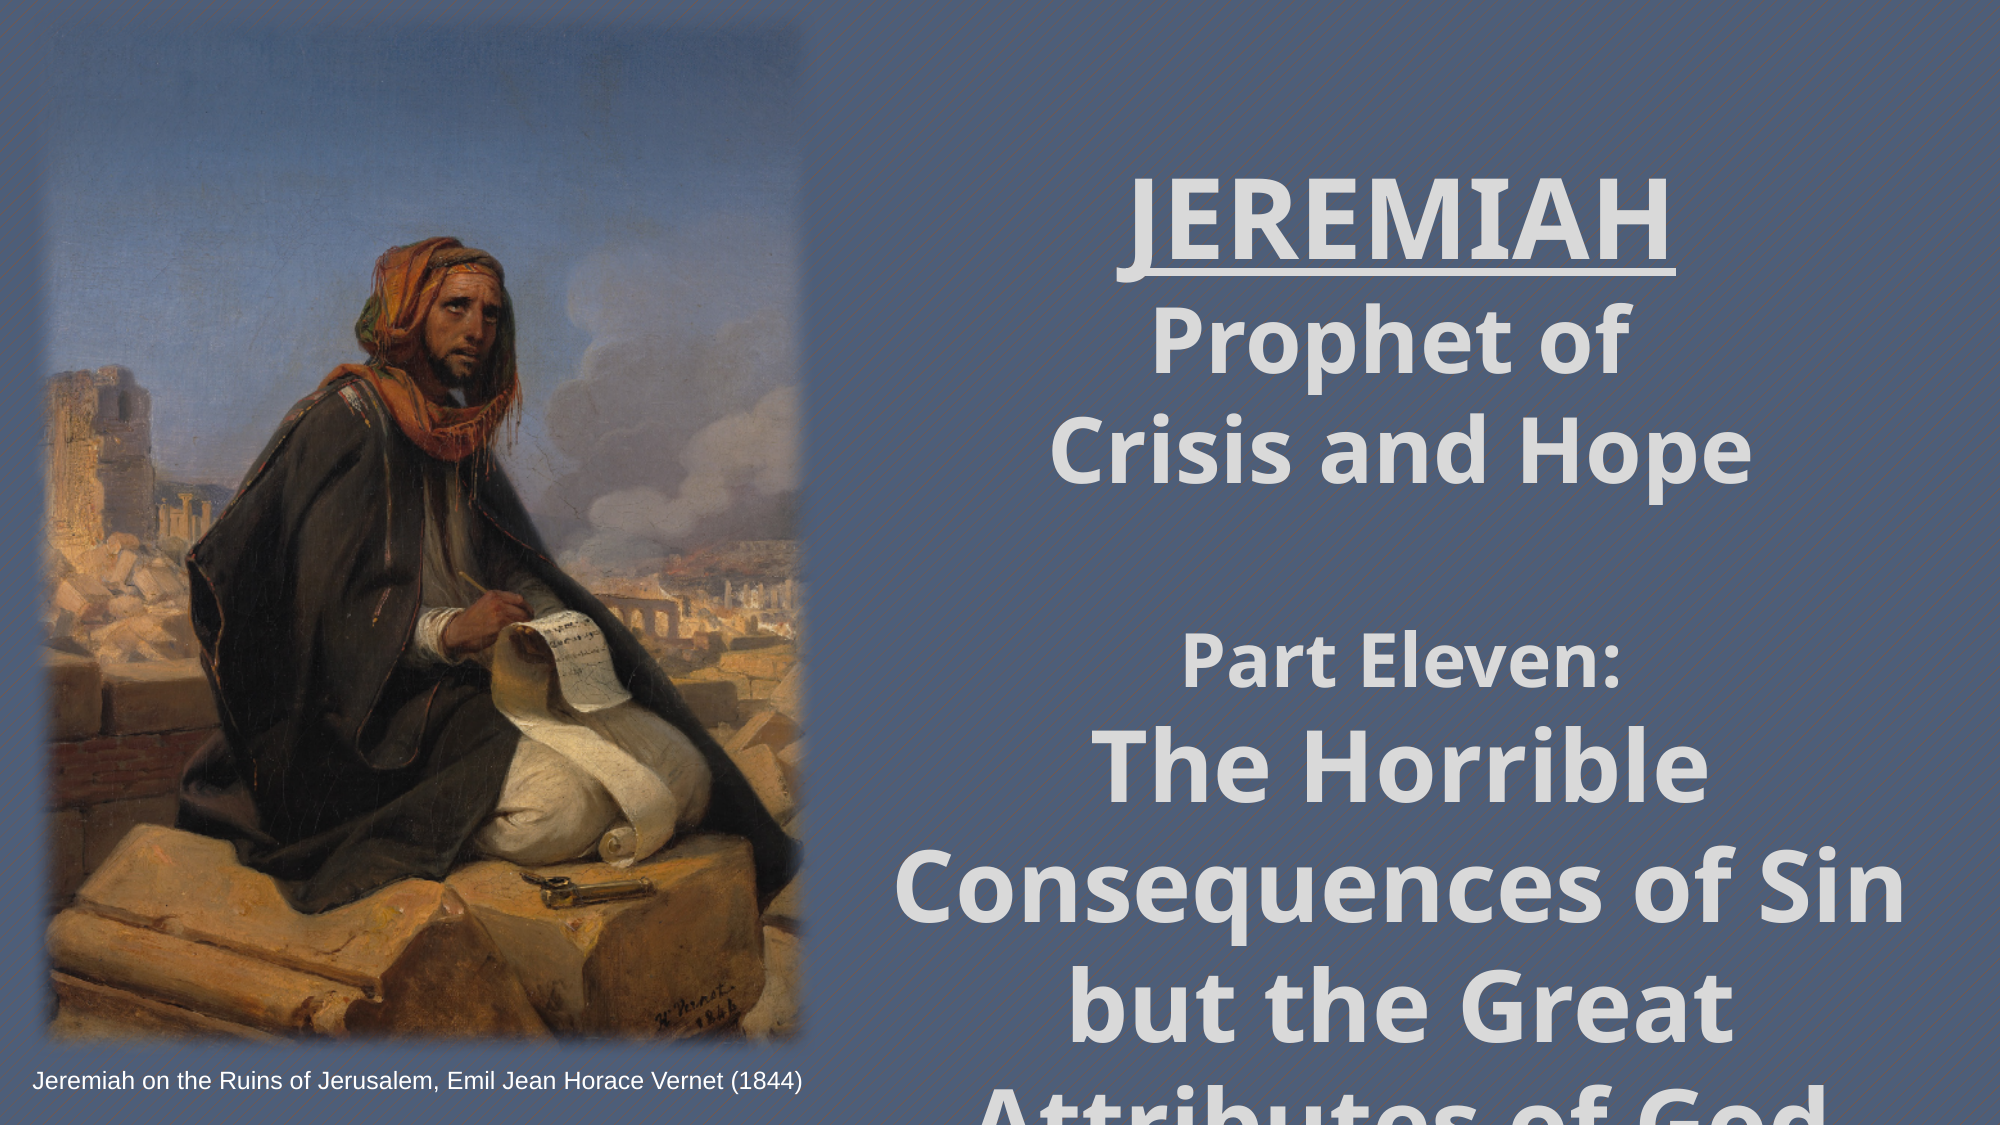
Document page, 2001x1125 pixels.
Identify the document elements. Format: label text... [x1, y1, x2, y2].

text_box JEREMIAH Prophet of Crisis and Hope Part Eleven: The Horrible Consequences of Sin but the Great Attributes of God [802, 139, 2000, 1125]
text_box Jeremiah on the Ruins of Jerusalem, Emil Jean Horace Vernet (1844) [17, 1057, 1105, 1102]
picture [30, 9, 818, 1058]
